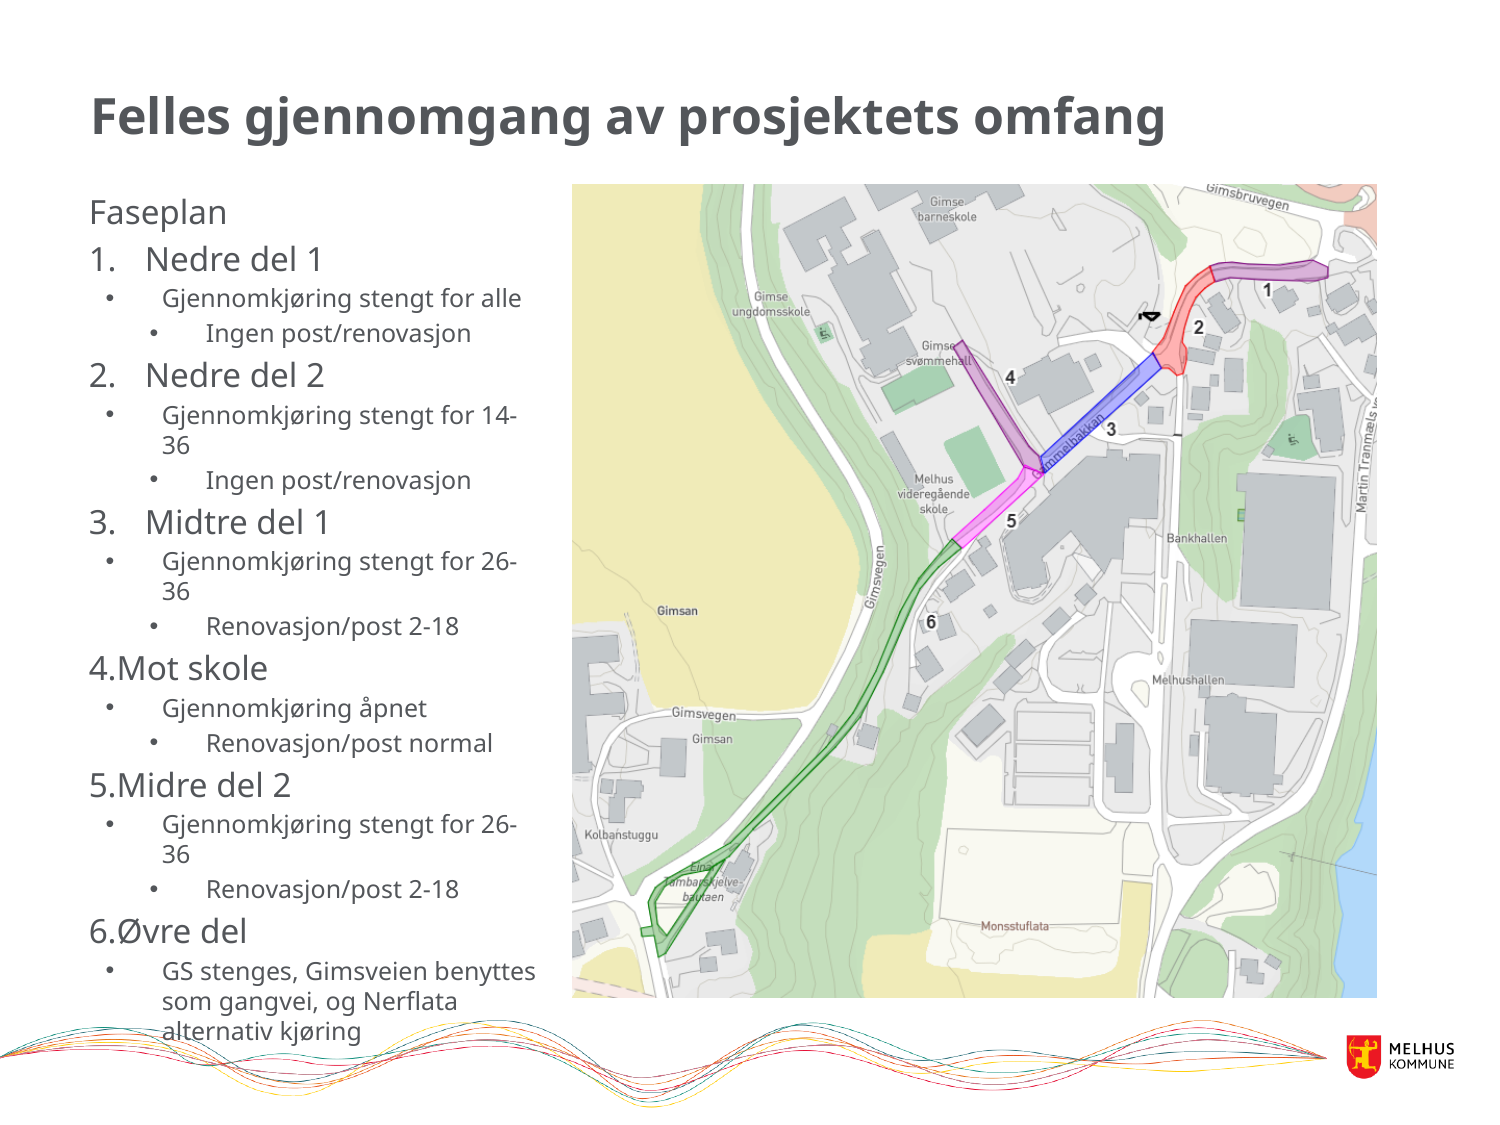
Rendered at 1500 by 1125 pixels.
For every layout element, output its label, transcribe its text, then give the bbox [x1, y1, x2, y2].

picture [0, 184, 1462, 1125]
title Felles gjennomgang av prosjektets omfang [75, 45, 1425, 185]
list Faseplan Nedre del 1 Gjennomkjøring stengt for alle Ingen post/renovasjon Nedre del 2 Gjennomkjøring stengt for 14-36 Ingen post/renovasjon Midtre del 1 Gjennomkjøring stengt for 26-36 Renovasjon/post 2-18 Mot skole Gjennomkjøring åpnet Renovasjon/post normal Midre del 2 Gjennomkjøring stengt for 26-36 Renovasjon/post 2-18 Øvre del GS stenges, Gimsveien benyttes som gangvei, og Nerflata alternativ kjøring [75, 184, 560, 1024]
